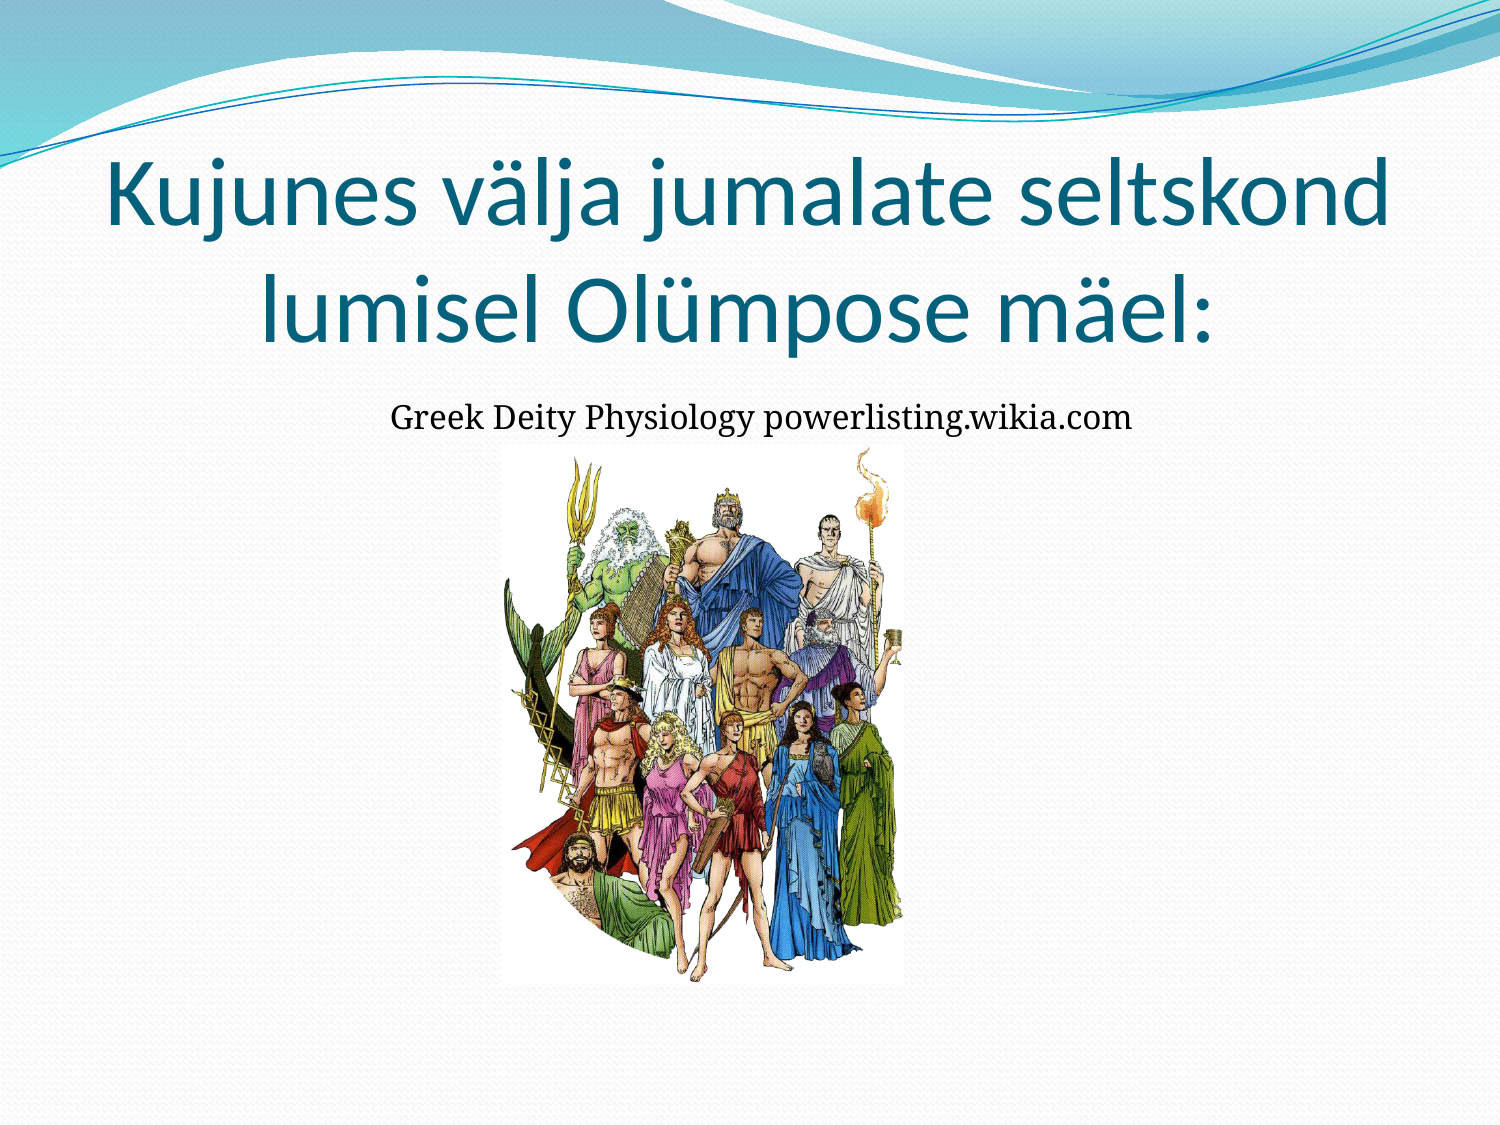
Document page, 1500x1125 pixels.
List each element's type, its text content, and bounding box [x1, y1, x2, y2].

title Kujunes välja jumalate seltskond lumisel Olümpose mäel: [75, 115, 1425, 317]
list Greek Deity Physiology powerlisting.wikia.com [75, 317, 1425, 1038]
picture [501, 444, 904, 984]
